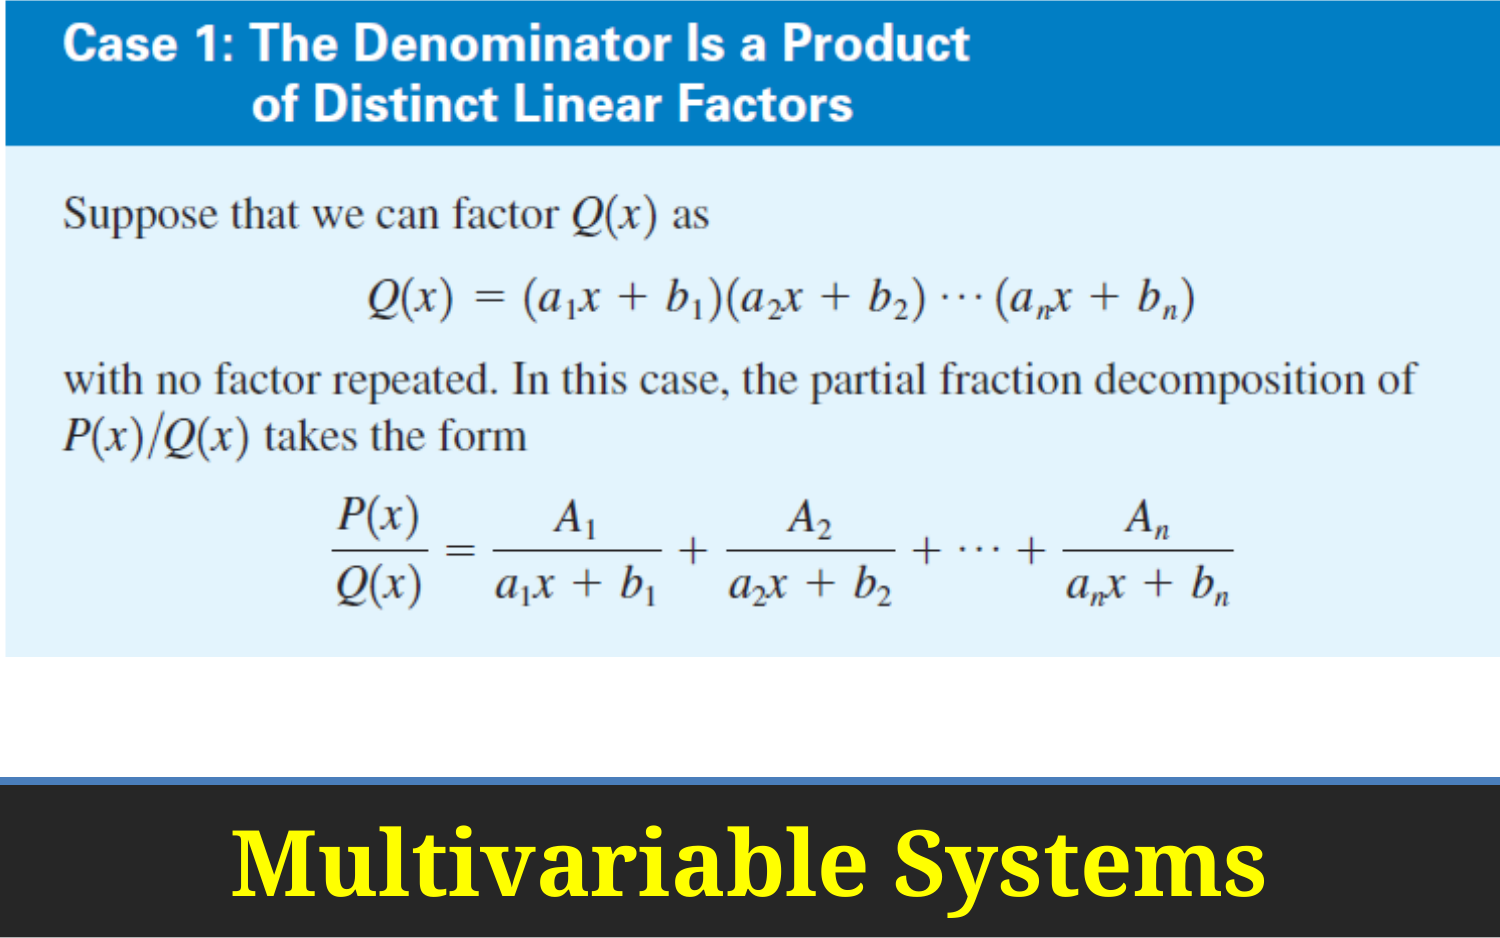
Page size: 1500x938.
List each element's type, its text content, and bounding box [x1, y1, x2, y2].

picture [0, 0, 1500, 657]
title Multivariable Systems [37, 781, 1463, 938]
